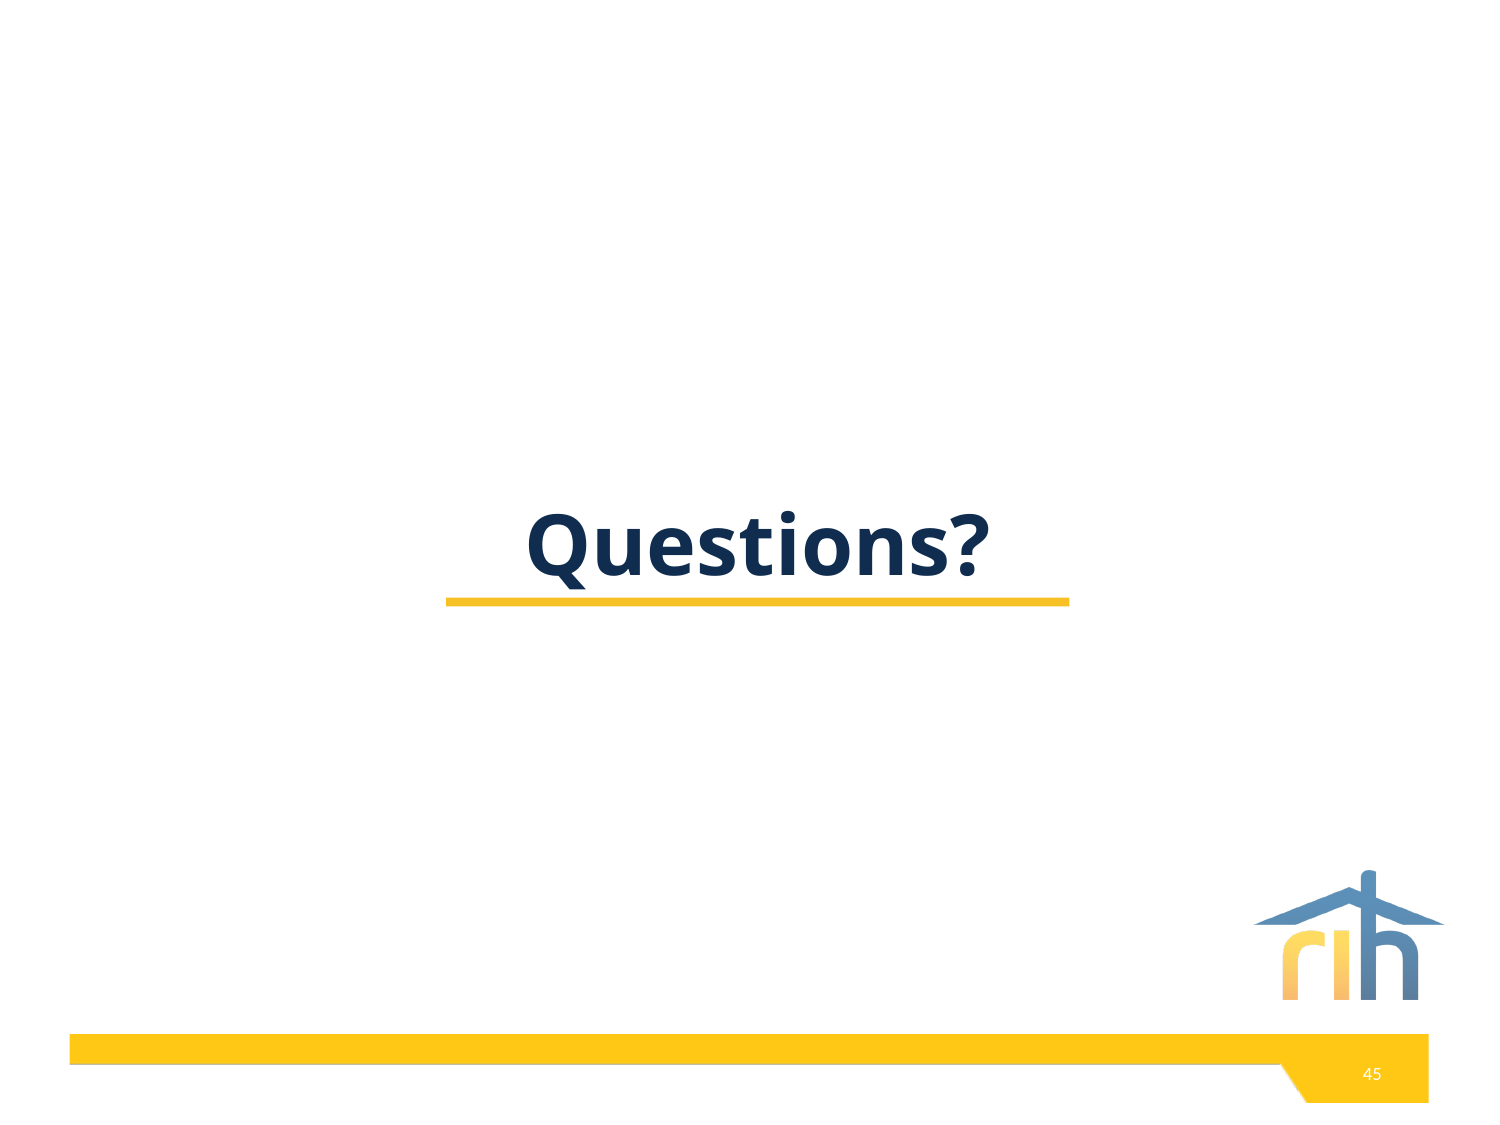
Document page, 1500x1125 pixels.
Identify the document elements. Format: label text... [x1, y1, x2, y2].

text_box Questions? [471, 483, 1045, 596]
text_box [445, 596, 1070, 608]
slide_number 45 [1059, 1042, 1397, 1103]
